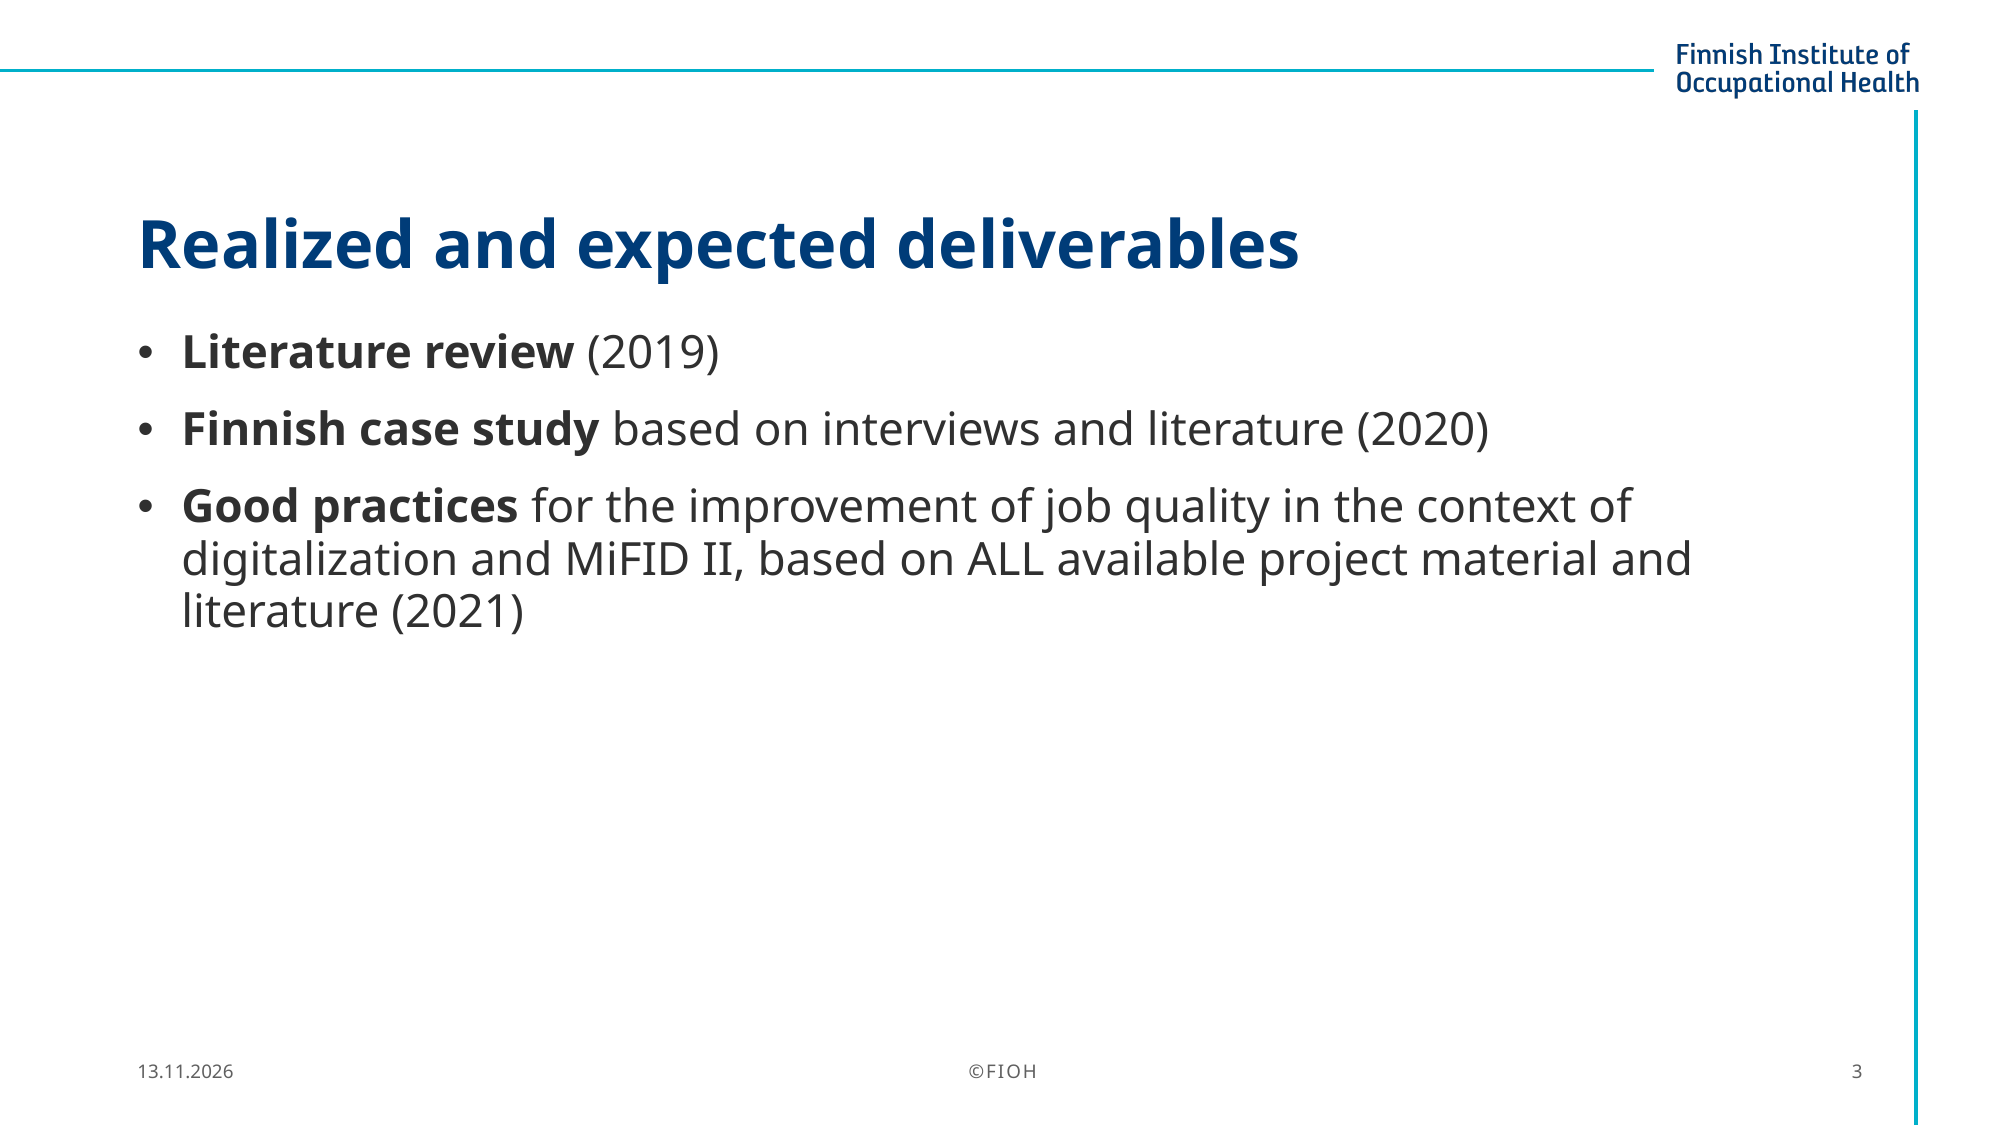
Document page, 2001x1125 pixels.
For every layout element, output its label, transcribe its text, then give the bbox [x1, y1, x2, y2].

title Realized and expected deliverables [137, 154, 1827, 282]
list Literature review (2019) Finnish case study based on interviews and literature (2020) Good practices for the improvement of job quality in the context of digitalization and MiFID II, based on ALL available project material and literature (2021) [137, 326, 1827, 1006]
picture [1655, 18, 1941, 123]
footer ©FIOH [380, 1042, 1626, 1103]
slide_number 3 [1678, 1042, 1863, 1103]
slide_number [137, 1042, 322, 1103]
